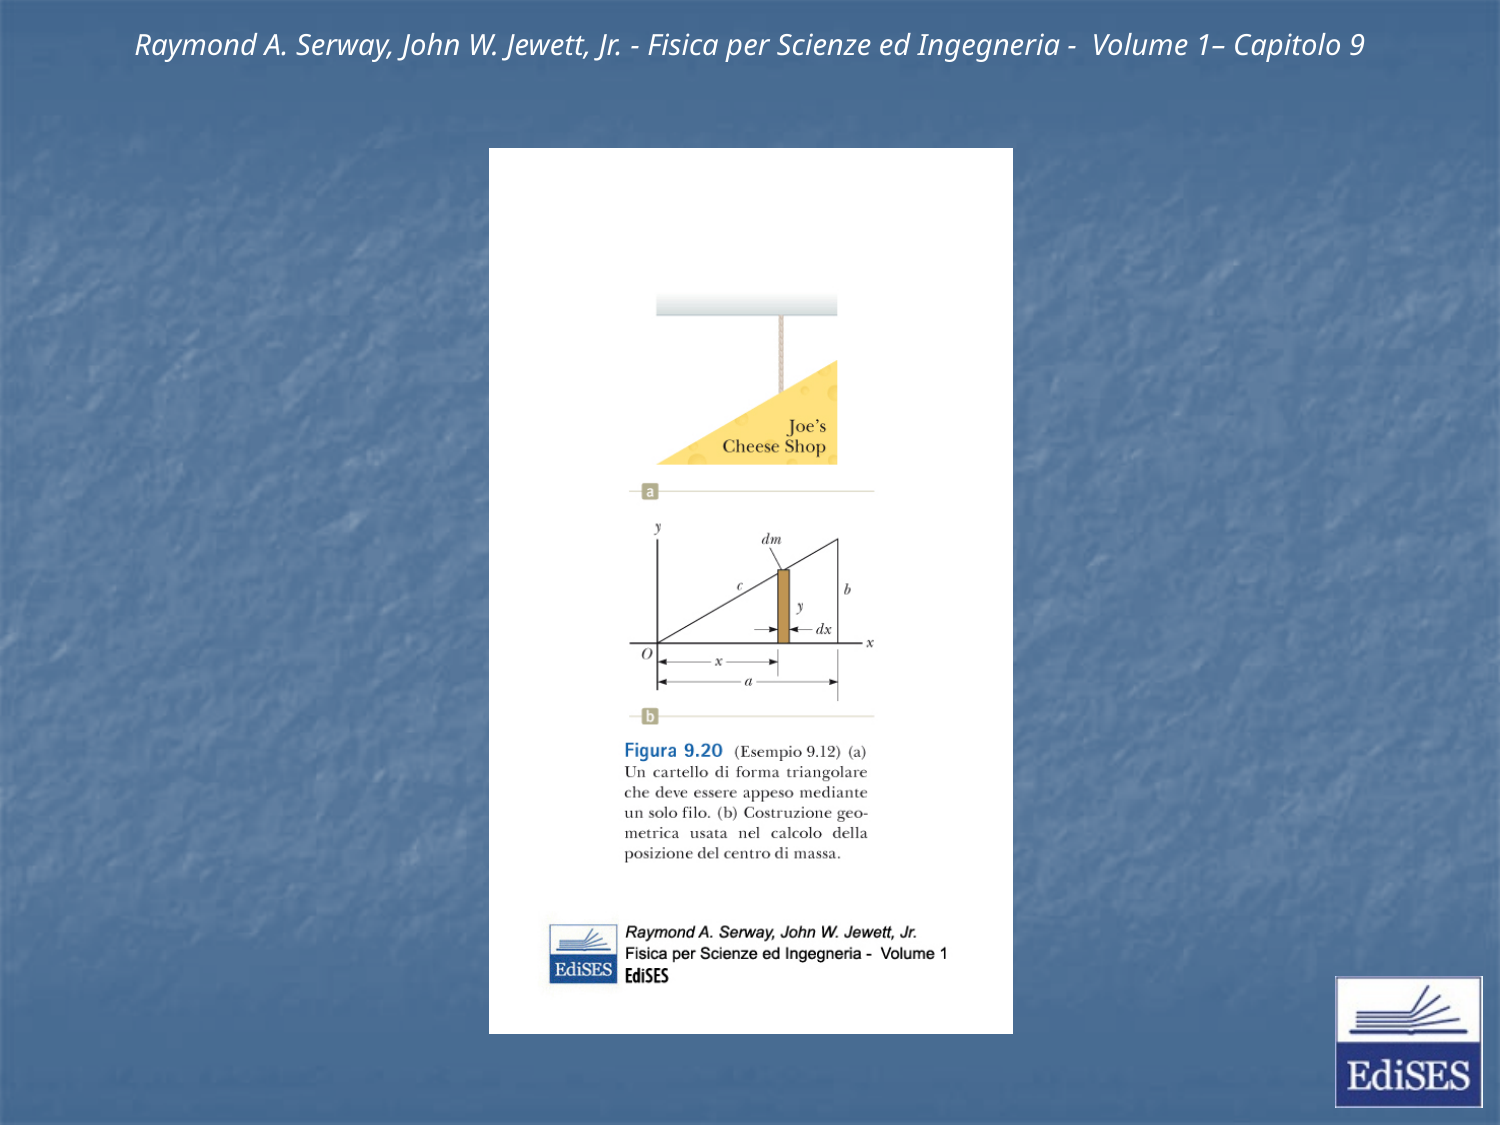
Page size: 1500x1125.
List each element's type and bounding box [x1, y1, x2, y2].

list [489, 148, 1013, 1034]
picture [1335, 976, 1483, 1108]
